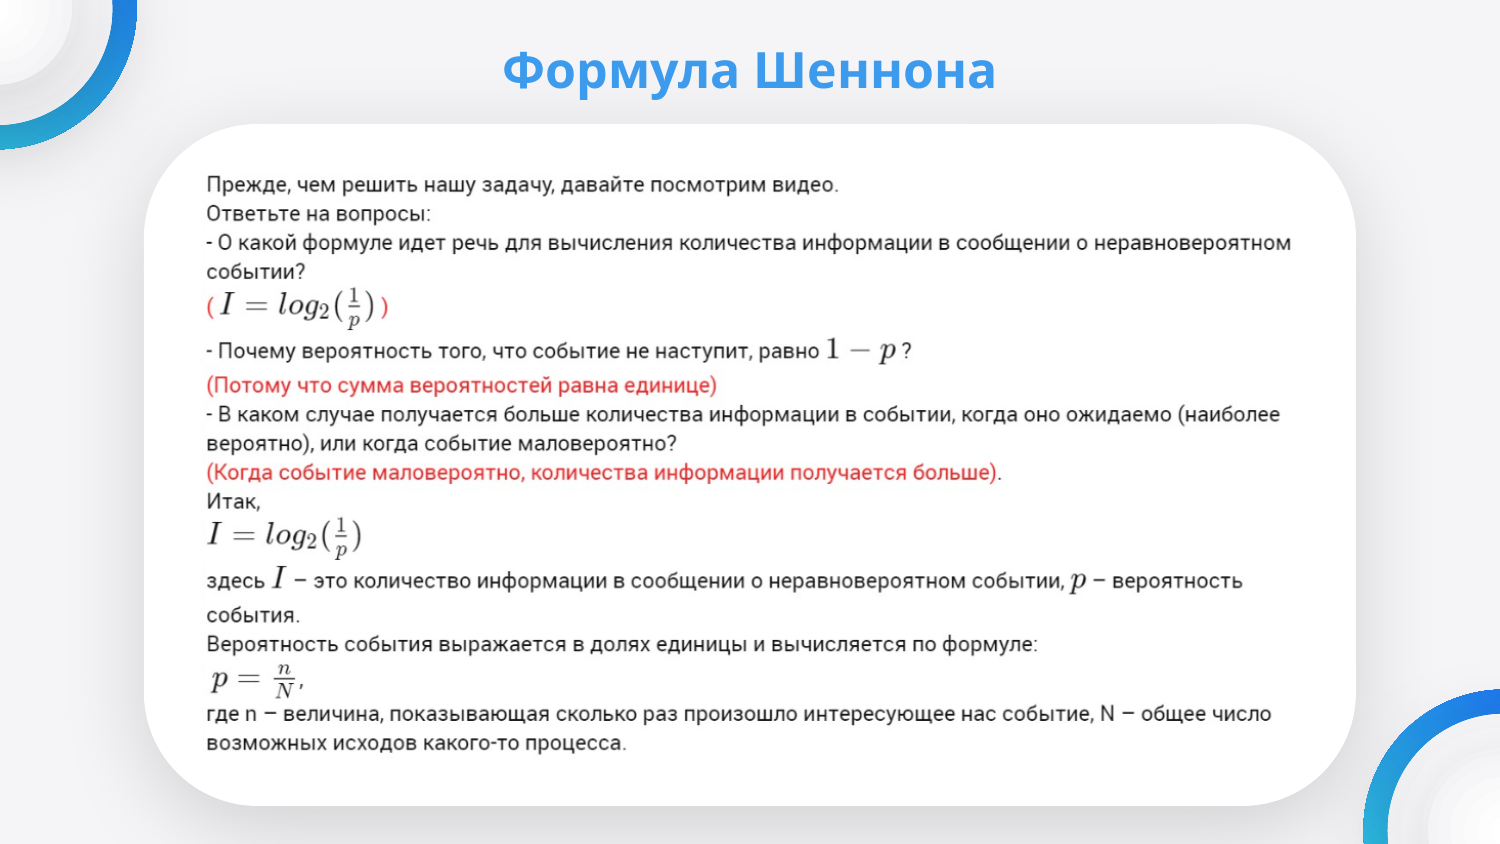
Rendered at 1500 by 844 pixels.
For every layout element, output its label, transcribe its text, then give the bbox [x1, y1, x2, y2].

title Формула Шеннона [116, 37, 1383, 99]
text_box [143, 123, 1356, 806]
picture [200, 169, 1300, 761]
